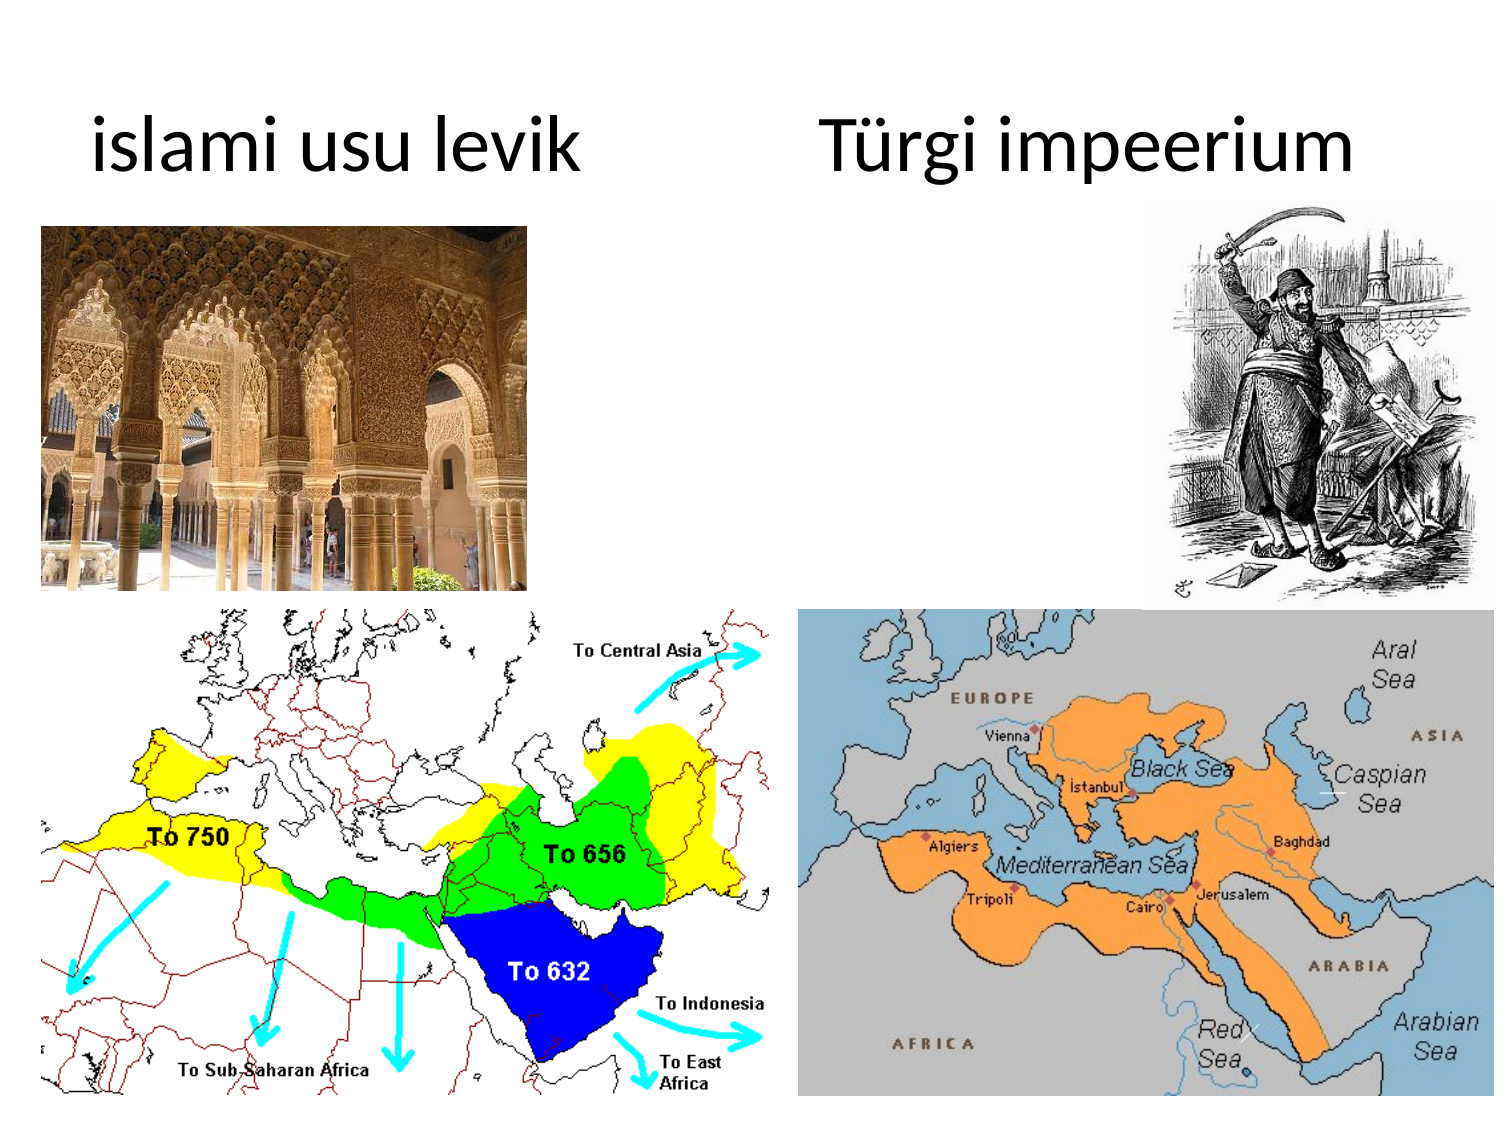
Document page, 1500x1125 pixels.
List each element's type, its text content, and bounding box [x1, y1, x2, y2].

title islami usu levik Türgi impeerium [75, 45, 1425, 233]
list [41, 609, 769, 1095]
picture [41, 226, 527, 591]
picture [798, 201, 1495, 1097]
